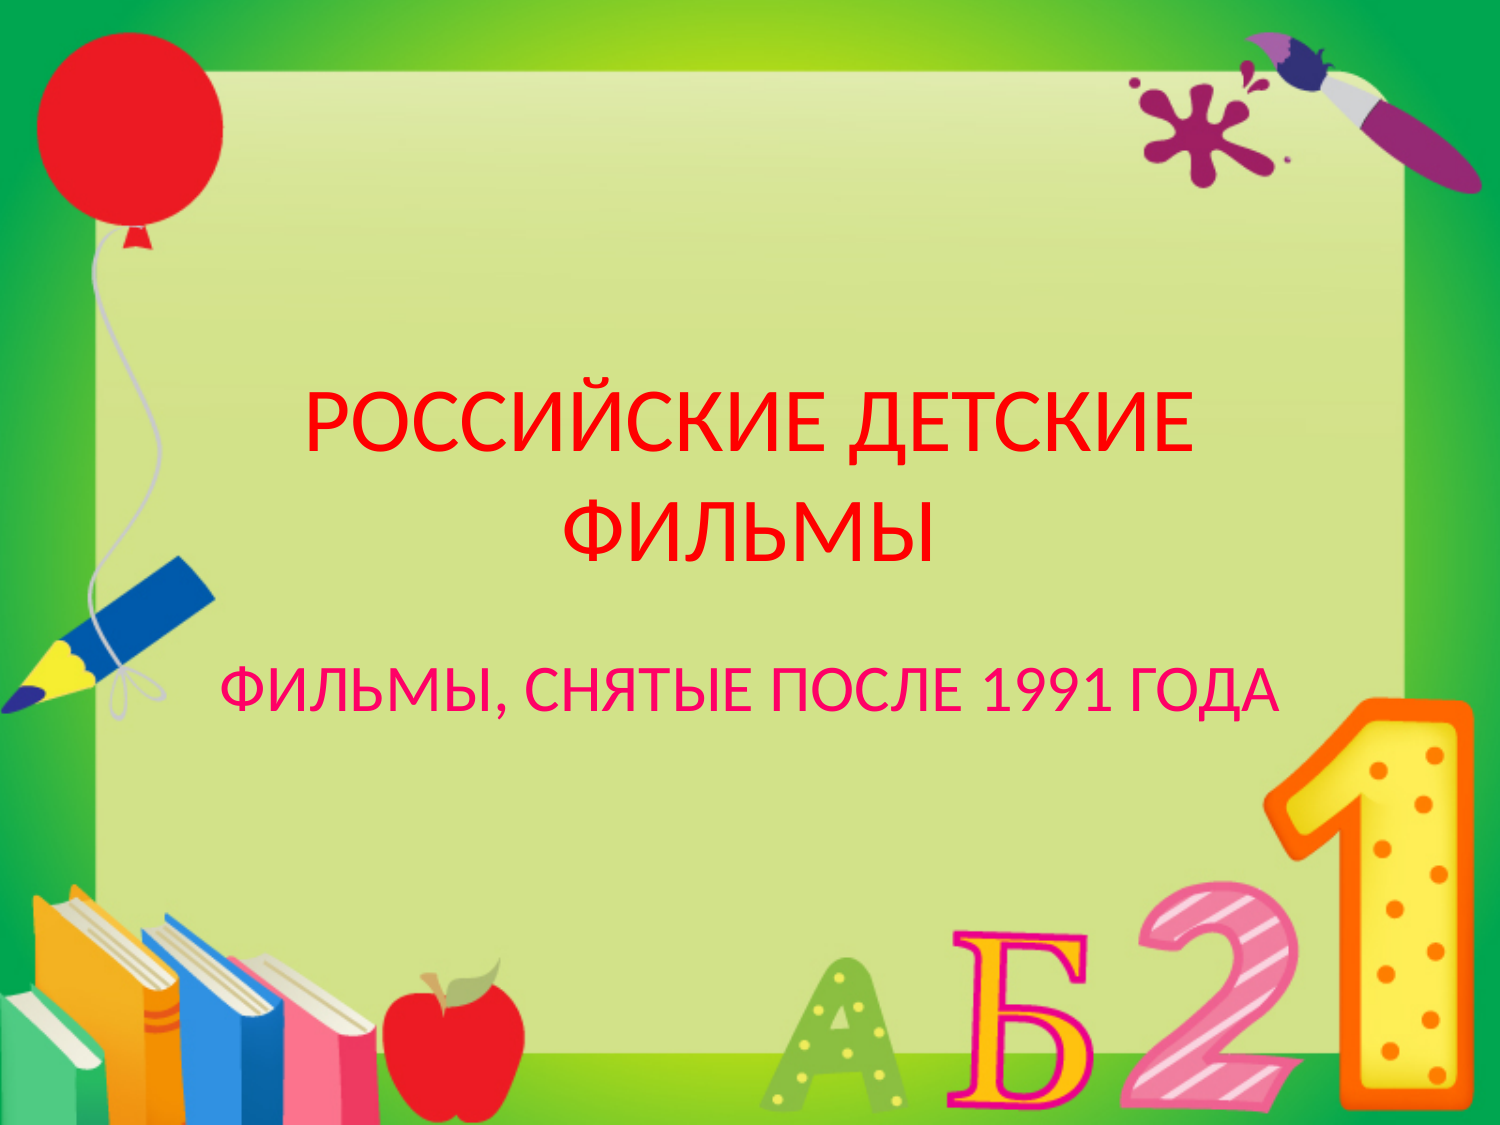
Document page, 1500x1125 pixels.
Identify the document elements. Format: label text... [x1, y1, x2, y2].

title РОССИЙСКИЕ ДЕТСКИЕ ФИЛЬМЫ [112, 349, 1388, 591]
subtitle ФИЛЬМЫ, СНЯТЫЕ ПОСЛЕ 1991 ГОДА [135, 637, 1365, 925]
picture [0, 0, 1500, 1125]
